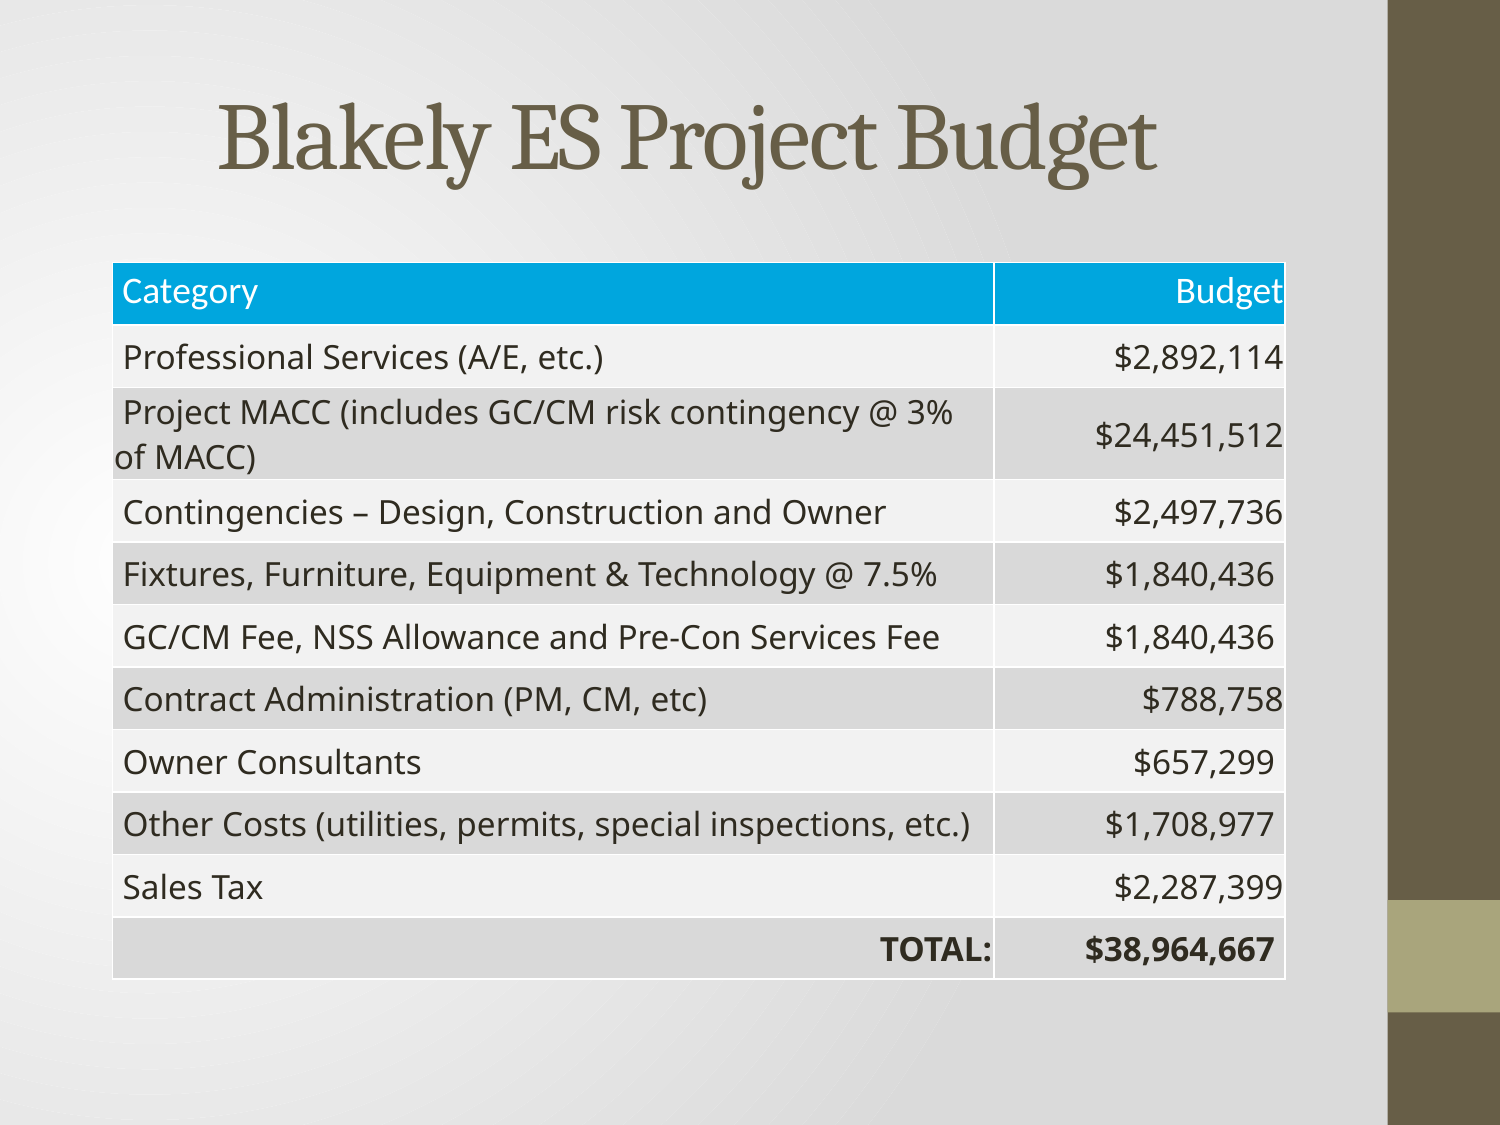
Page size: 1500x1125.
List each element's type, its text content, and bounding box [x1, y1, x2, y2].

title Blakely ES Project Budget [62, 37, 1313, 225]
table_cell $1,840,436 [995, 605, 1284, 666]
table_cell GC/CM Fee, NSS Allowance and Pre-Con Services Fee [113, 605, 993, 666]
table_cell Fixtures, Furniture, Equipment & Technology @ 7.5% [113, 543, 993, 604]
table_cell Other Costs (utilities, permits, special inspections, etc.) [113, 793, 993, 854]
table_header Category [113, 263, 993, 324]
table_cell $1,708,977 [995, 793, 1284, 854]
table_cell $2,892,114 [995, 326, 1284, 387]
table_cell Professional Services (A/E, etc.) [113, 326, 993, 387]
table_cell $24,451,512 [995, 388, 1284, 479]
table_cell $1,840,436 [995, 543, 1284, 604]
table_cell Contract Administration (PM, CM, etc) [113, 668, 993, 729]
table_cell $657,299 [995, 730, 1284, 791]
table_cell Owner Consultants [113, 730, 993, 791]
table_cell Contingencies – Design, Construction and Owner [113, 480, 993, 541]
table_cell TOTAL: [113, 918, 993, 978]
table_cell $2,287,399 [995, 855, 1284, 916]
table_cell $38,964,667 [995, 918, 1284, 978]
table_cell Project MACC (includes GC/CM risk contingency @ 3% of MACC) [113, 388, 993, 479]
table_cell Sales Tax [113, 855, 993, 916]
table_cell $2,497,736 [995, 480, 1284, 541]
table_cell $788,758 [995, 668, 1284, 729]
table_header Budget [995, 263, 1284, 324]
